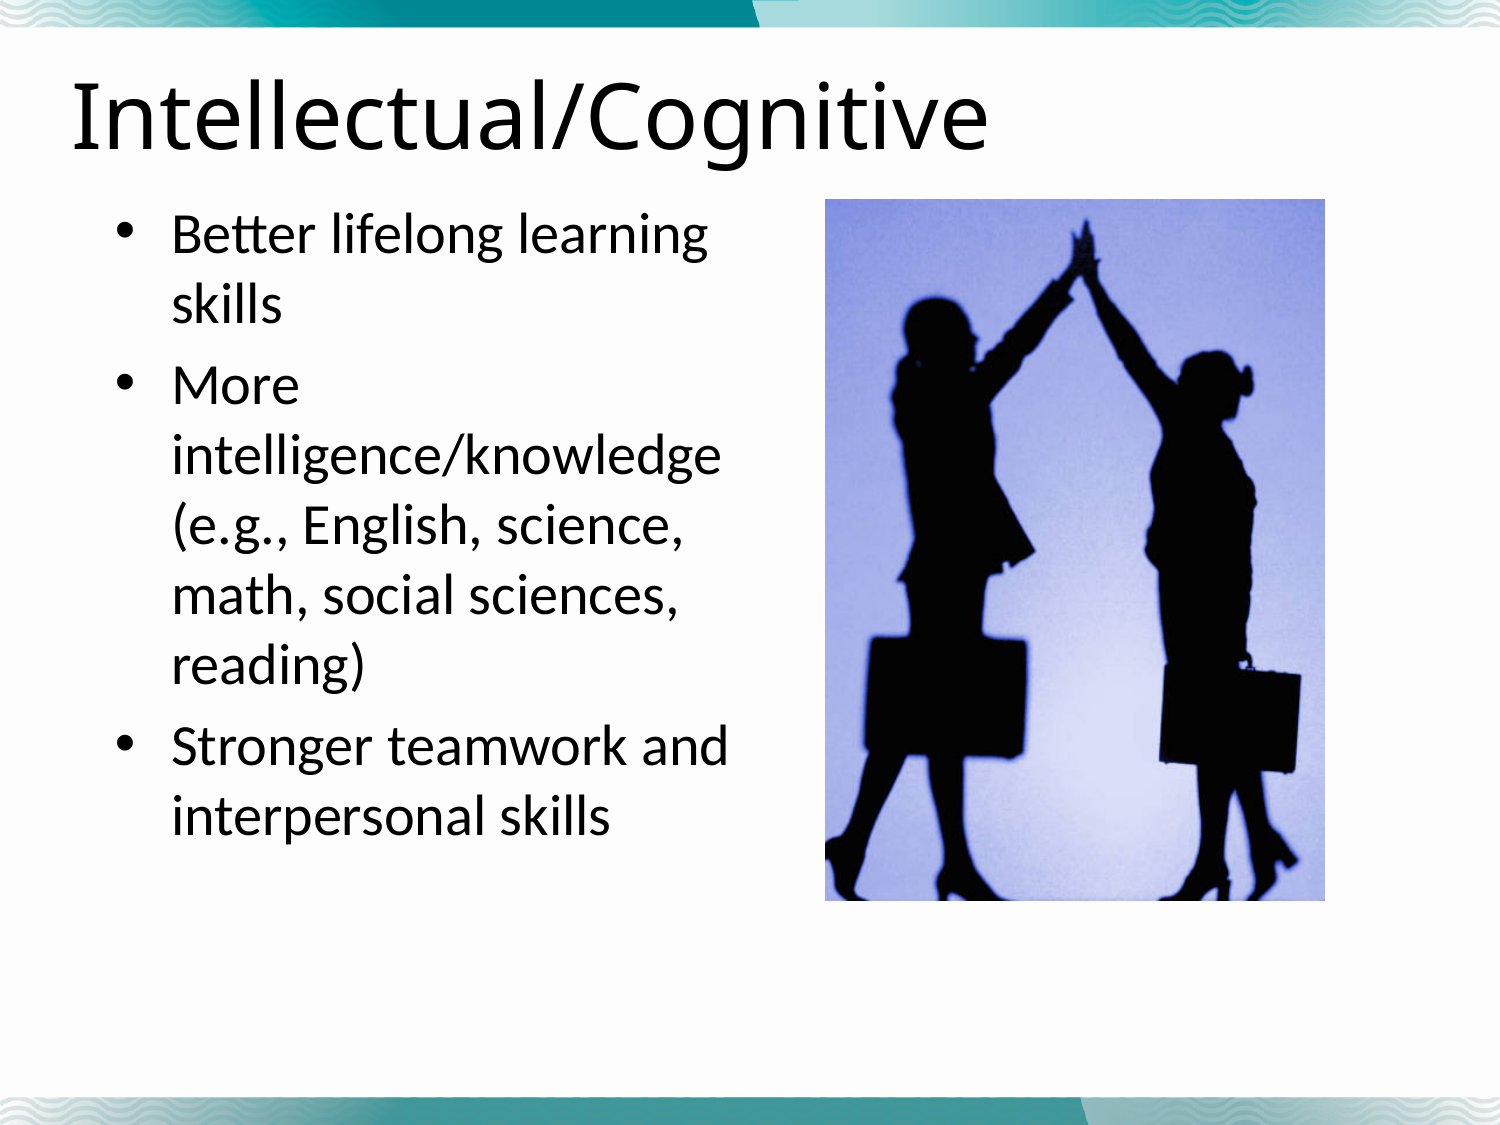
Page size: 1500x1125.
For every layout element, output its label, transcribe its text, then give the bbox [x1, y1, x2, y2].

title Intellectual/Cognitive [56, 11, 1351, 230]
text_box Better lifelong learning skills More intelligence/knowledge (e.g., English, science, math, social sciences, reading) Stronger teamwork and interpersonal skills [99, 187, 774, 963]
picture [0, 0, 1500, 1125]
